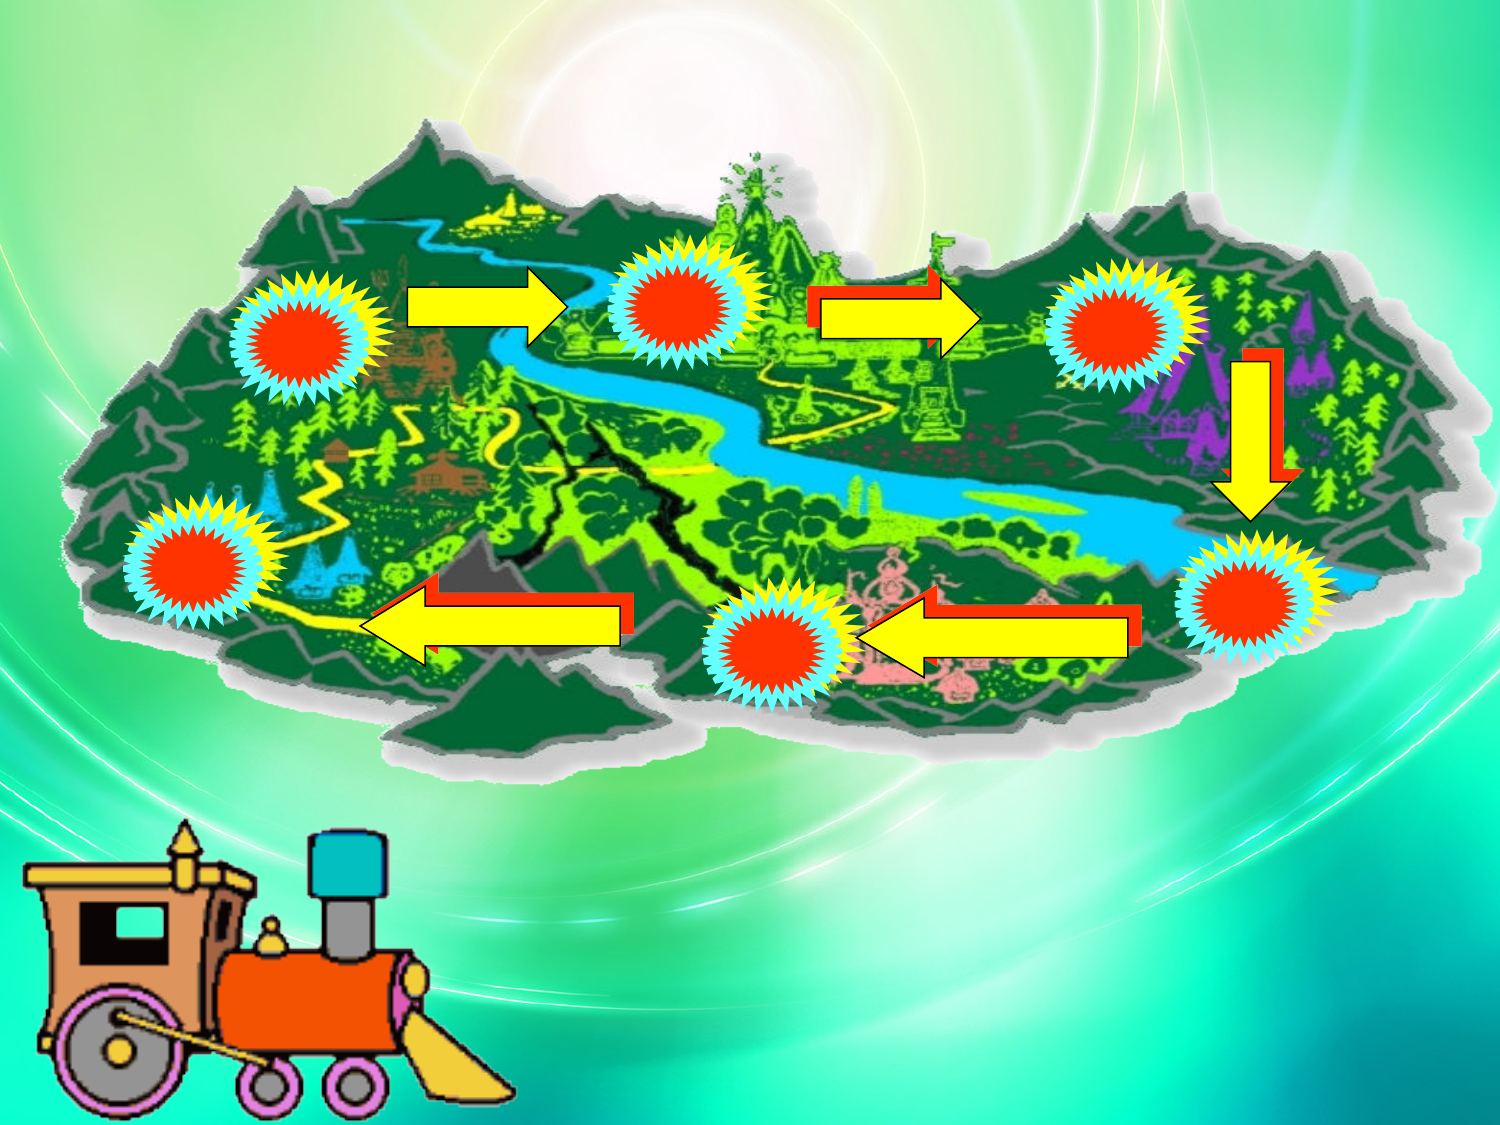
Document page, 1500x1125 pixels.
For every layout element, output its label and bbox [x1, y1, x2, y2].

picture [0, 0, 1500, 1125]
text_box [0, 799, 533, 1125]
